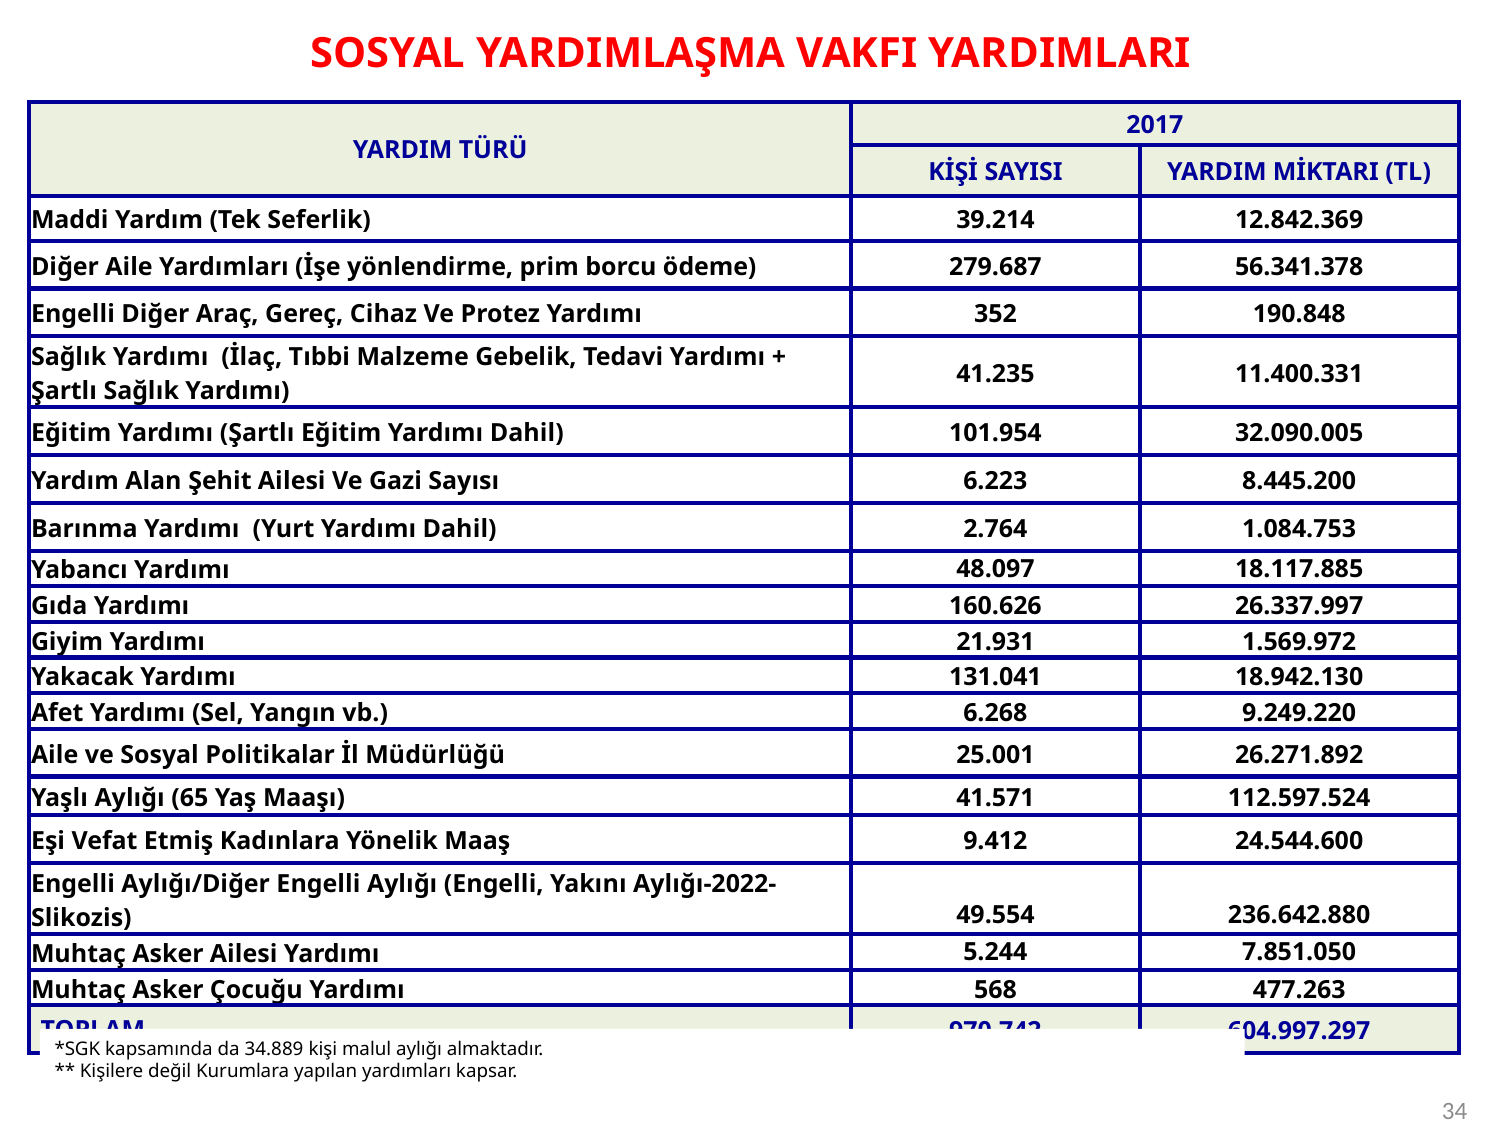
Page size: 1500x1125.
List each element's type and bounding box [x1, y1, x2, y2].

table_cell [853, 505, 1138, 549]
table_cell [853, 936, 1138, 968]
table_cell [1142, 198, 1457, 239]
table_cell [853, 624, 1138, 655]
table_cell [31, 505, 849, 549]
table_cell [1142, 817, 1457, 861]
table_cell [31, 243, 849, 286]
table_cell [853, 553, 1138, 584]
table_cell [1142, 865, 1457, 932]
table_cell [31, 588, 849, 620]
table_cell [853, 731, 1138, 774]
table_cell [1142, 588, 1457, 620]
table_cell [1142, 624, 1457, 655]
table_cell [31, 936, 849, 968]
table_cell [31, 660, 849, 691]
table_cell [1142, 409, 1457, 453]
table_cell [853, 409, 1138, 453]
title [53, 0, 1459, 100]
table_cell [31, 624, 849, 655]
table_cell [31, 291, 849, 334]
table_cell [853, 865, 1138, 932]
table_cell [853, 457, 1138, 501]
table_cell [31, 338, 849, 405]
table_cell [853, 588, 1138, 620]
table_cell [853, 817, 1138, 861]
table_cell [1142, 936, 1457, 968]
table_cell [853, 243, 1138, 286]
table_cell [31, 731, 849, 774]
table_cell [1142, 457, 1457, 501]
table_cell [1142, 731, 1457, 774]
table_cell [1142, 1007, 1457, 1051]
table_cell [853, 198, 1138, 239]
table_cell [853, 147, 1138, 194]
table_cell [31, 1007, 849, 1051]
table_cell [1142, 291, 1457, 334]
table_cell [31, 779, 849, 813]
table_cell [31, 198, 849, 239]
table_cell [853, 972, 1138, 1003]
table_cell [31, 553, 849, 584]
table_cell [31, 817, 849, 861]
table_cell [853, 660, 1138, 691]
table_cell [853, 779, 1138, 813]
table_cell [1142, 338, 1457, 405]
table_cell [31, 972, 849, 1003]
table_cell [1142, 505, 1457, 549]
table_cell [853, 338, 1138, 405]
table_cell [31, 457, 849, 501]
table_cell [1142, 660, 1457, 691]
table_cell [31, 695, 849, 727]
table_cell [853, 695, 1138, 727]
table_cell [31, 865, 849, 932]
table_header [853, 104, 1457, 143]
table_cell [1142, 553, 1457, 584]
table_cell [1142, 695, 1457, 727]
text_box [39, 1028, 1245, 1089]
table_cell [1142, 972, 1457, 1003]
slide_number [1387, 1094, 1483, 1125]
table_cell [31, 409, 849, 453]
table_cell [1142, 779, 1457, 813]
table_cell [1142, 147, 1457, 194]
table_cell [853, 291, 1138, 334]
table_cell [1142, 243, 1457, 286]
table_cell [853, 1007, 1138, 1028]
table_header [31, 104, 849, 194]
